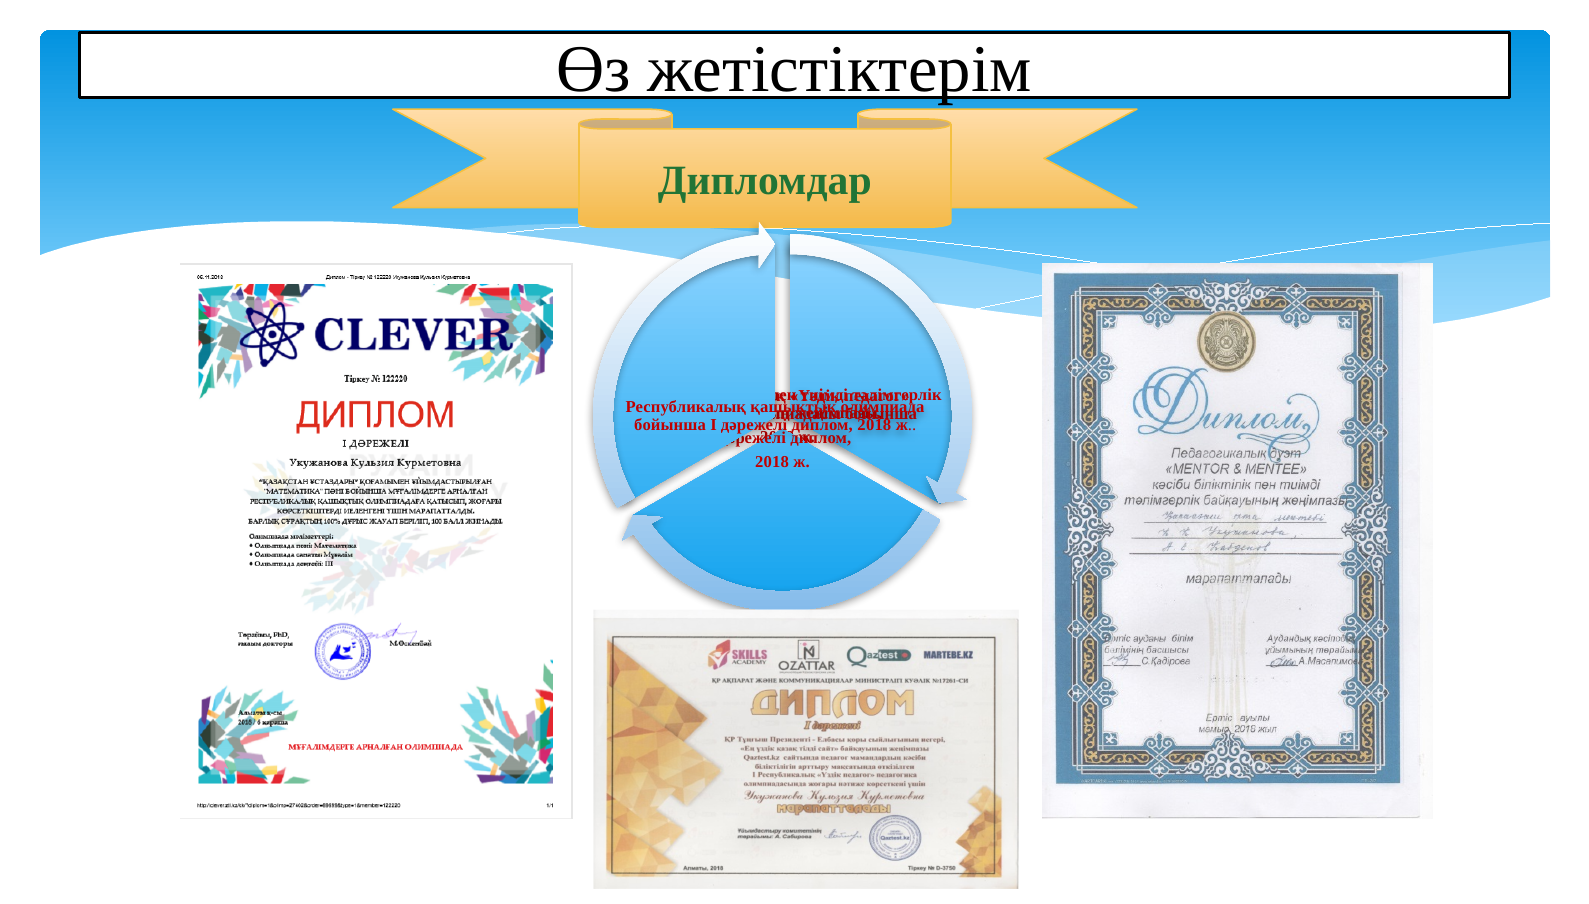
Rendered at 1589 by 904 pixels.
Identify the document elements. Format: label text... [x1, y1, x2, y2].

picture [179, 263, 573, 820]
picture [594, 536, 1018, 904]
text_box Дипломдар [392, 108, 1138, 213]
picture [1042, 263, 1433, 820]
title Өз жетістіктерім [78, 31, 1511, 99]
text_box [451, 215, 1114, 631]
